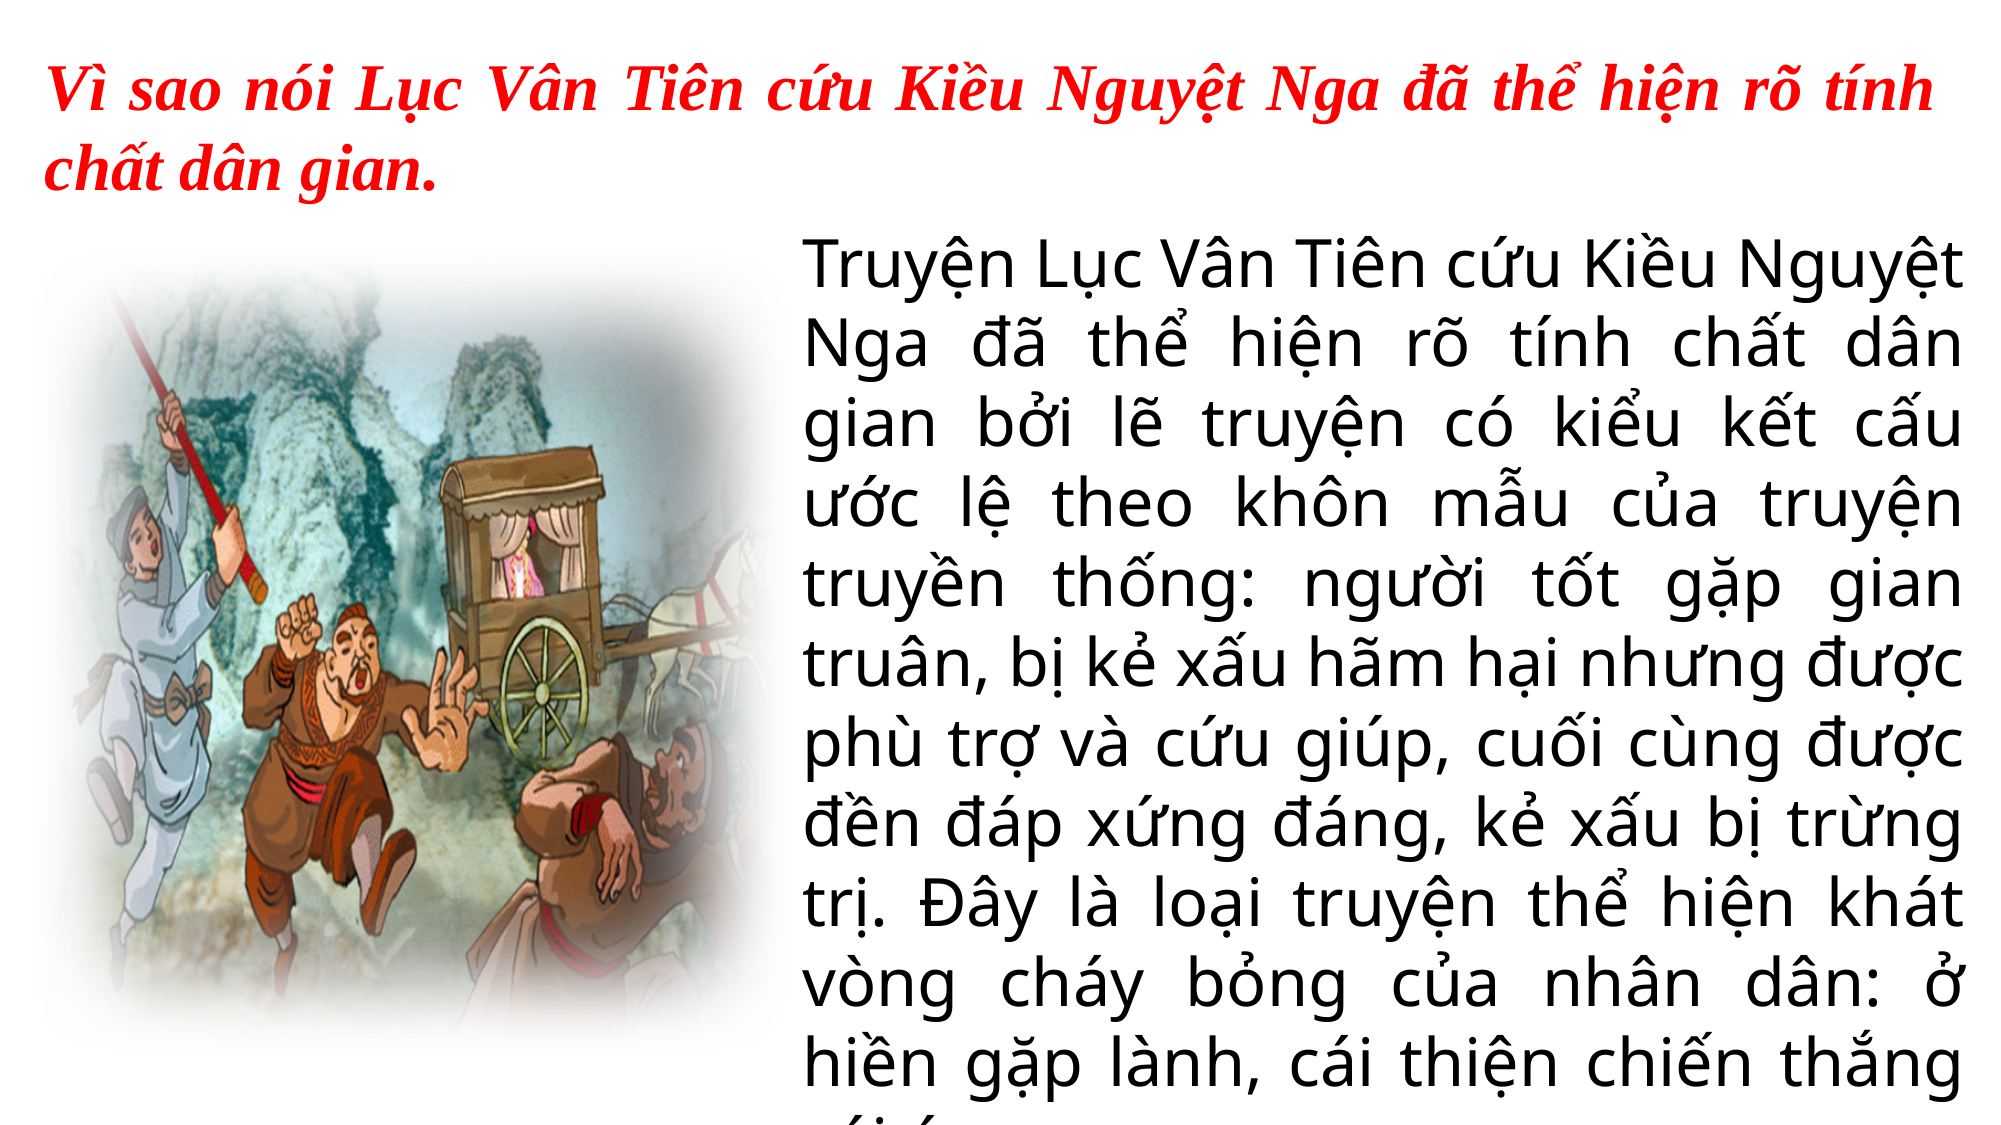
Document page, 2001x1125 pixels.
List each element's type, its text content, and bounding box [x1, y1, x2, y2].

text_box Vì sao nói Lục Vân Tiên cứu Kiều Nguyệt Nga đã thể hiện rõ tính chất dân gian. [29, 36, 1954, 211]
picture [29, 246, 788, 1052]
text_box Truyện Lục Vân Tiên cứu Kiều Nguyệt Nga đã thể hiện rõ tính chất dân gian bởi lẽ truyện có kiểu kết cấu ước lệ theo khôn mẫu của truyện truyền thống: người tốt gặp gian truân, bị kẻ xấu hãm hại nhưng được phù trợ và cứu giúp, cuối cùng được đền đáp xứng đáng, kẻ xấu bị trừng trị. Đây là loại truyện thể hiện khát vòng cháy bỏng của nhân dân: ở hiền gặp lành, cái thiện chiến thắng cái ác. [787, 212, 1981, 1125]
